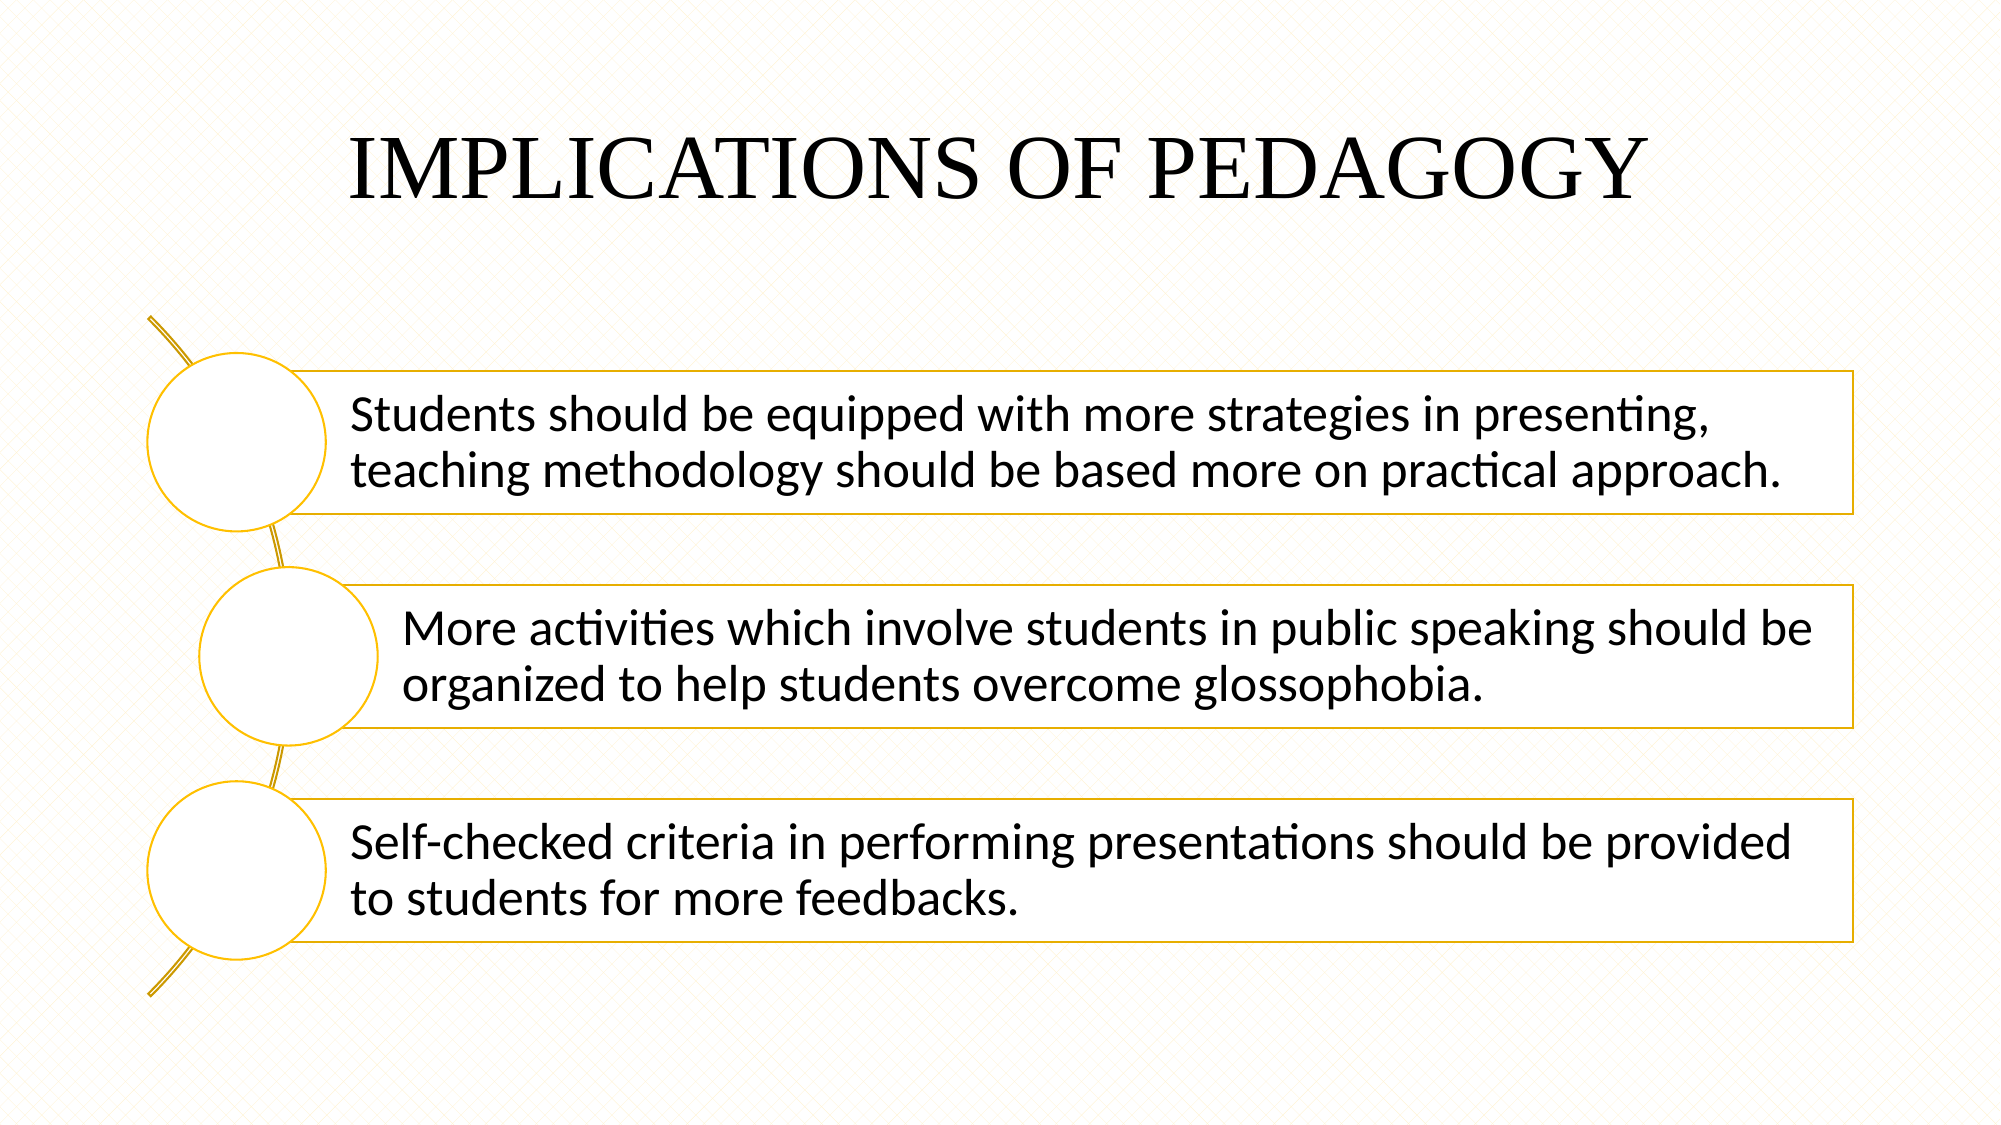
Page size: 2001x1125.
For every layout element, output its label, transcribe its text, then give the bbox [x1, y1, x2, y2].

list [137, 299, 1863, 1014]
title IMPLICATIONS OF PEDAGOGY [137, 59, 1863, 278]
